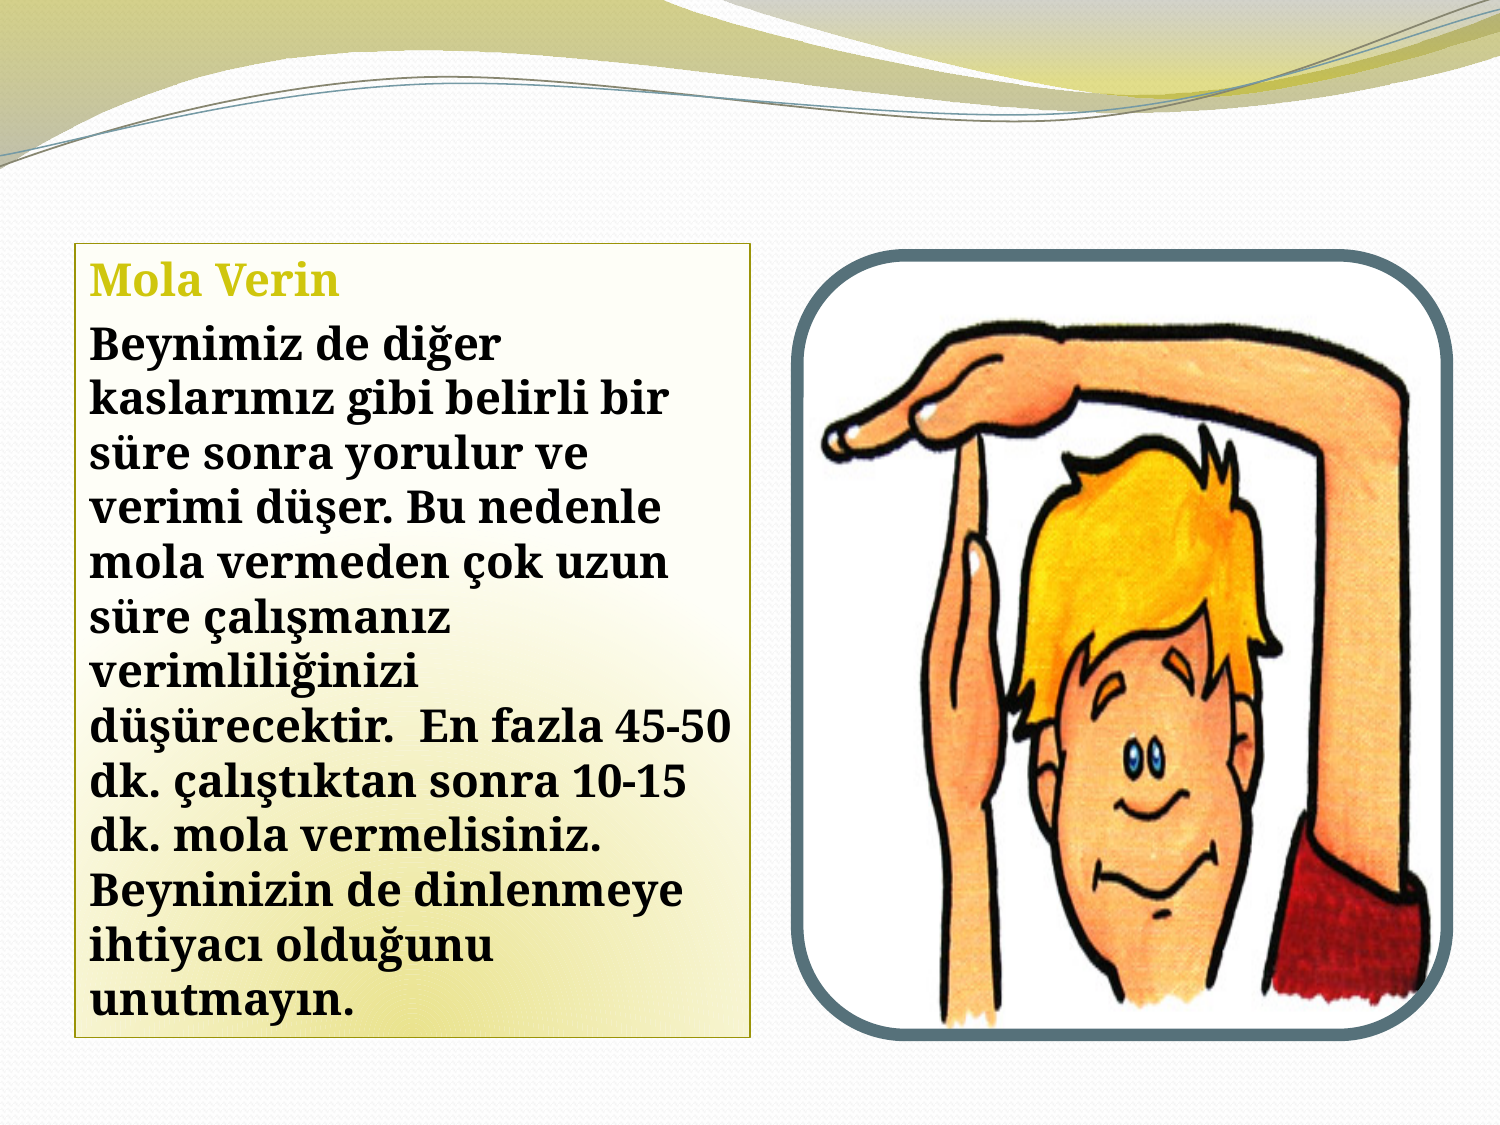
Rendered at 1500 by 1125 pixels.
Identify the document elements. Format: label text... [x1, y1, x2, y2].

text_box [795, 253, 1450, 1038]
list Mola Verin Beynimiz de diğer kaslarımız gibi belirli bir süre sonra yorulur ve verimi düşer. Bu nedenle mola vermeden çok uzun süre çalışmanız verimliliğinizi düşürecektir. En fazla 45-50 dk. çalıştıktan sonra 10-15 dk. mola vermelisiniz. Beyninizin de dinlenmeye ihtiyacı olduğunu unutmayın. [74, 243, 751, 1038]
